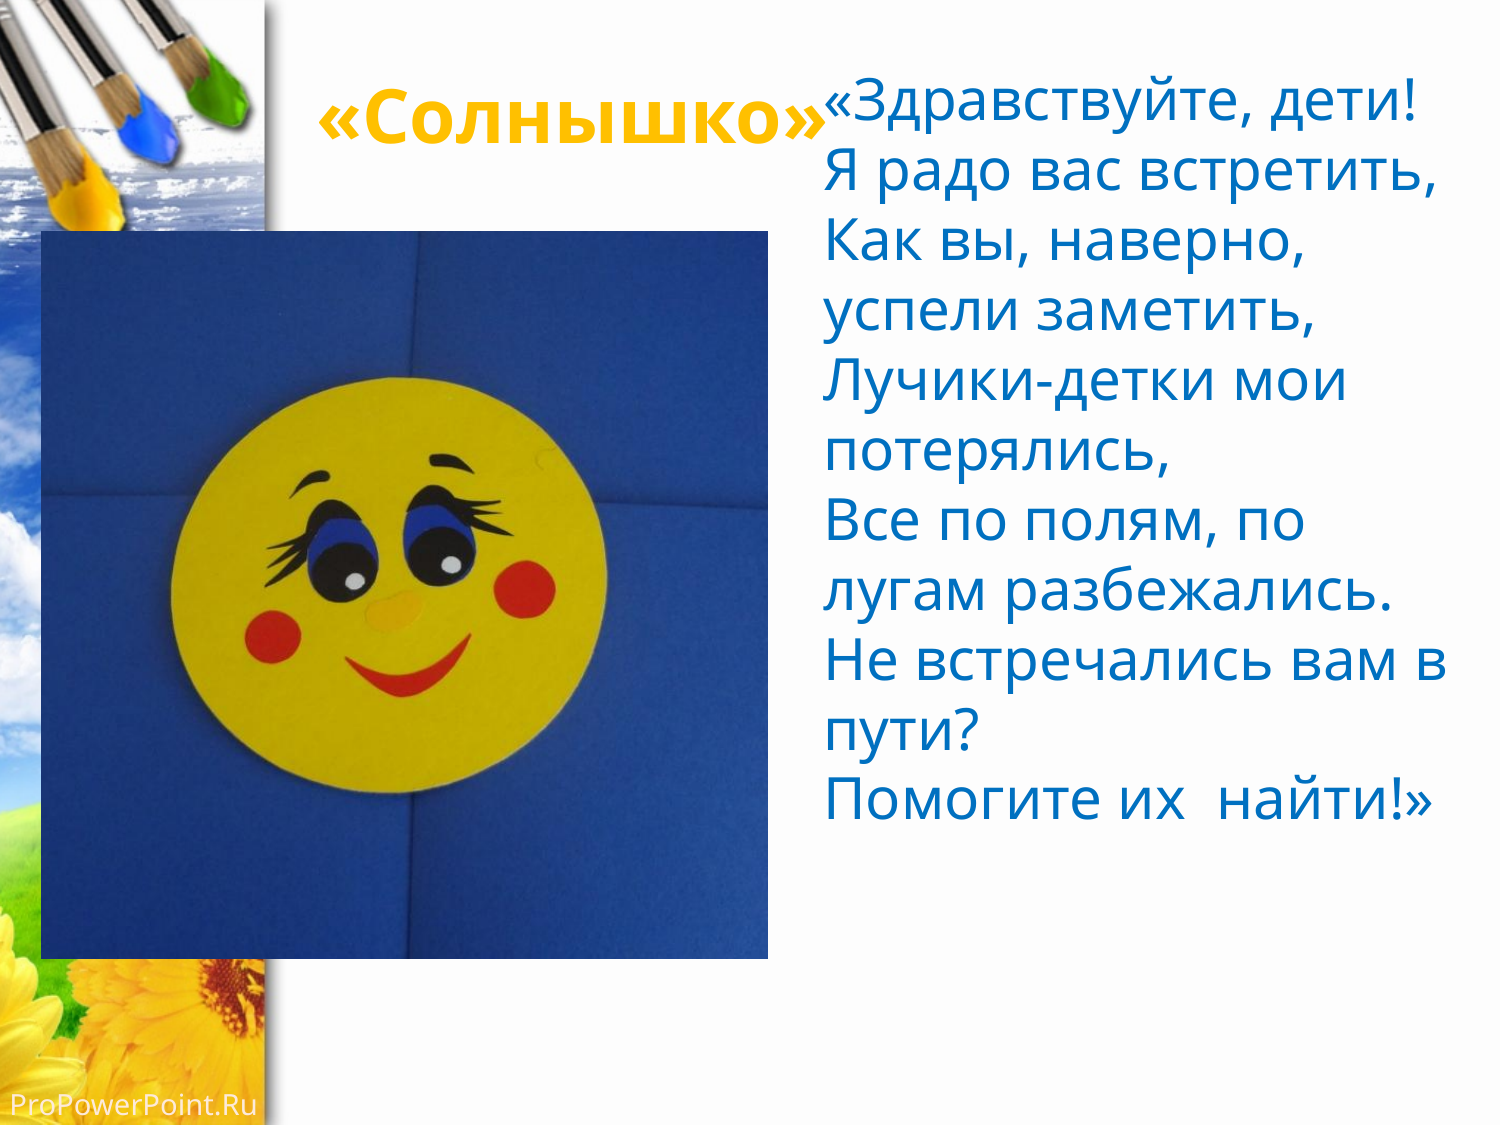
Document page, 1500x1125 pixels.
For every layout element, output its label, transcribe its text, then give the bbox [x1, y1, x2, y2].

title «Солнышко» [300, 30, 1436, 197]
picture [0, 0, 1500, 1125]
text_box «Здравствуйте, дети! Я радо вас встретить, Как вы, наверно, успели заметить, Лучики-детки мои потерялись, Все по полям, по лугам разбежались. Не встречались вам в пути? Помогите их найти!» [808, 54, 1471, 840]
